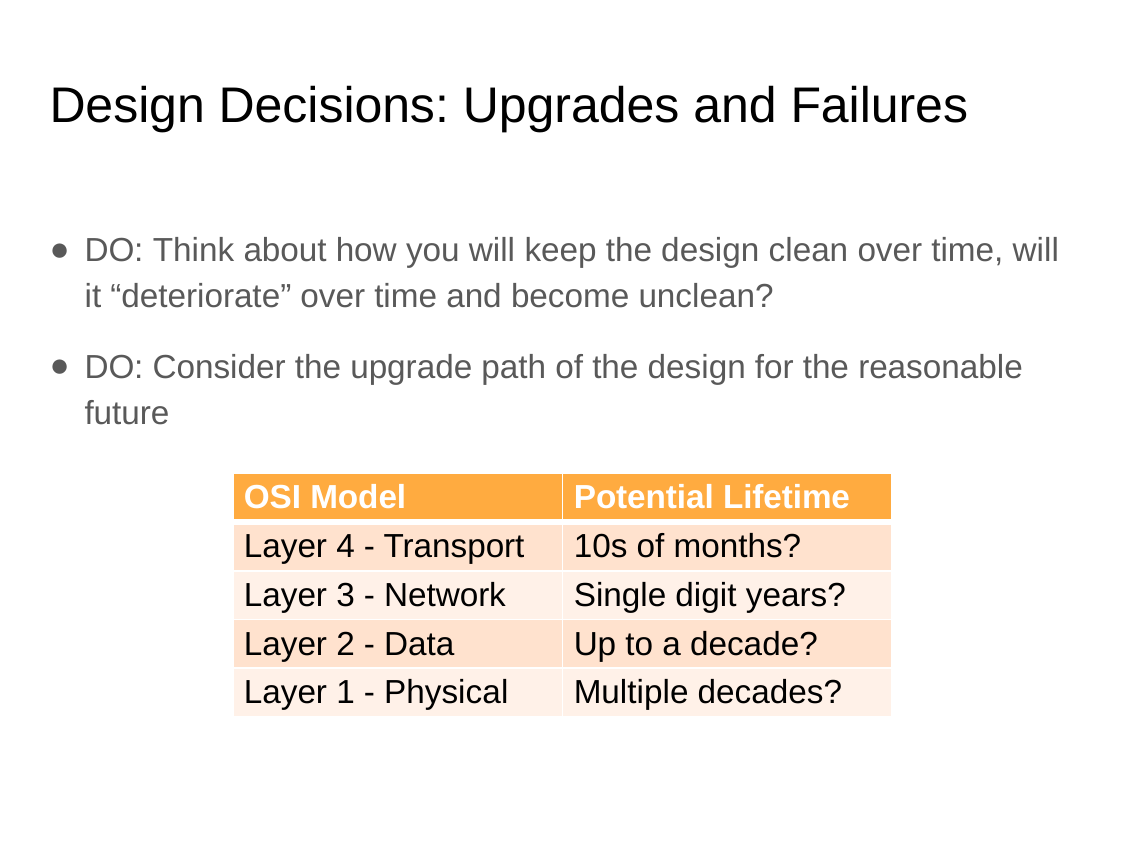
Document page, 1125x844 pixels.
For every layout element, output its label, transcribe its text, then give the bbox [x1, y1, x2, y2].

table_cell Layer 1 - Physical [234, 669, 562, 716]
table_cell Single digit years? [563, 572, 891, 619]
table_cell Layer 3 - Network [234, 572, 562, 619]
table_header OSI Model [234, 474, 562, 519]
title Design Decisions: Upgrades and Failures [38, 61, 1087, 132]
table_header Potential Lifetime [563, 474, 891, 519]
table_cell 10s of months? [563, 525, 891, 570]
table_cell Layer 4 - Transport [234, 525, 562, 570]
table_cell Layer 2 - Data [234, 620, 562, 667]
table_cell Up to a decade? [563, 620, 891, 667]
table_cell Multiple decades? [563, 669, 891, 716]
list DO: Think about how you will keep the design clean over time, will it “deteriorate” over time and become unclean? DO: Consider the upgrade path of the design for the reasonable future [38, 211, 1087, 668]
